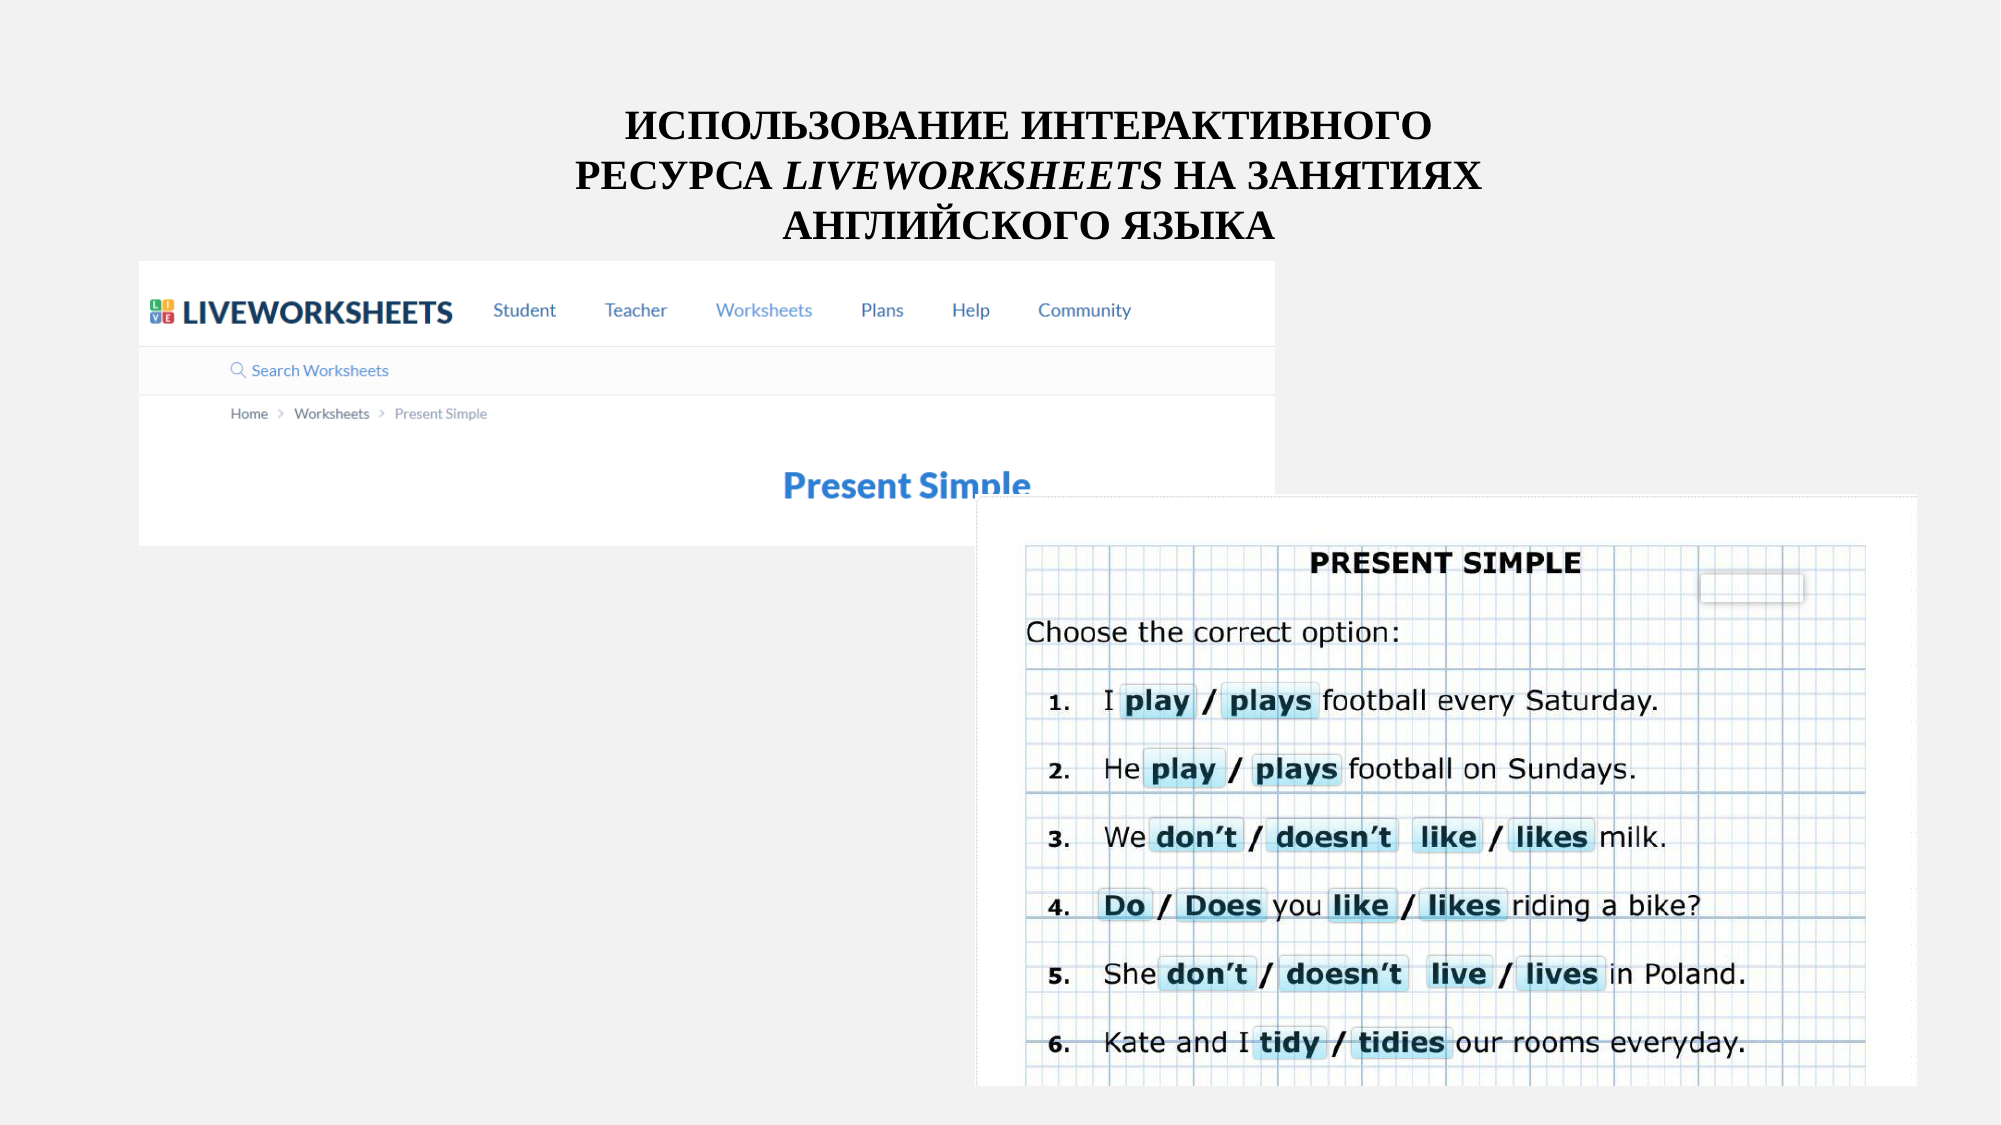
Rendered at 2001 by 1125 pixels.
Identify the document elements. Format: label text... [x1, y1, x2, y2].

text_box ИСПОЛЬЗОВАНИЕ ИНТЕРАКТИВНОГО РЕСУРСА LIVEWORKSHEETS НА ЗАНЯТИЯХ АНГЛИЙСКОГО ЯЗЫКА [444, 90, 1614, 256]
picture [139, 261, 1917, 1086]
